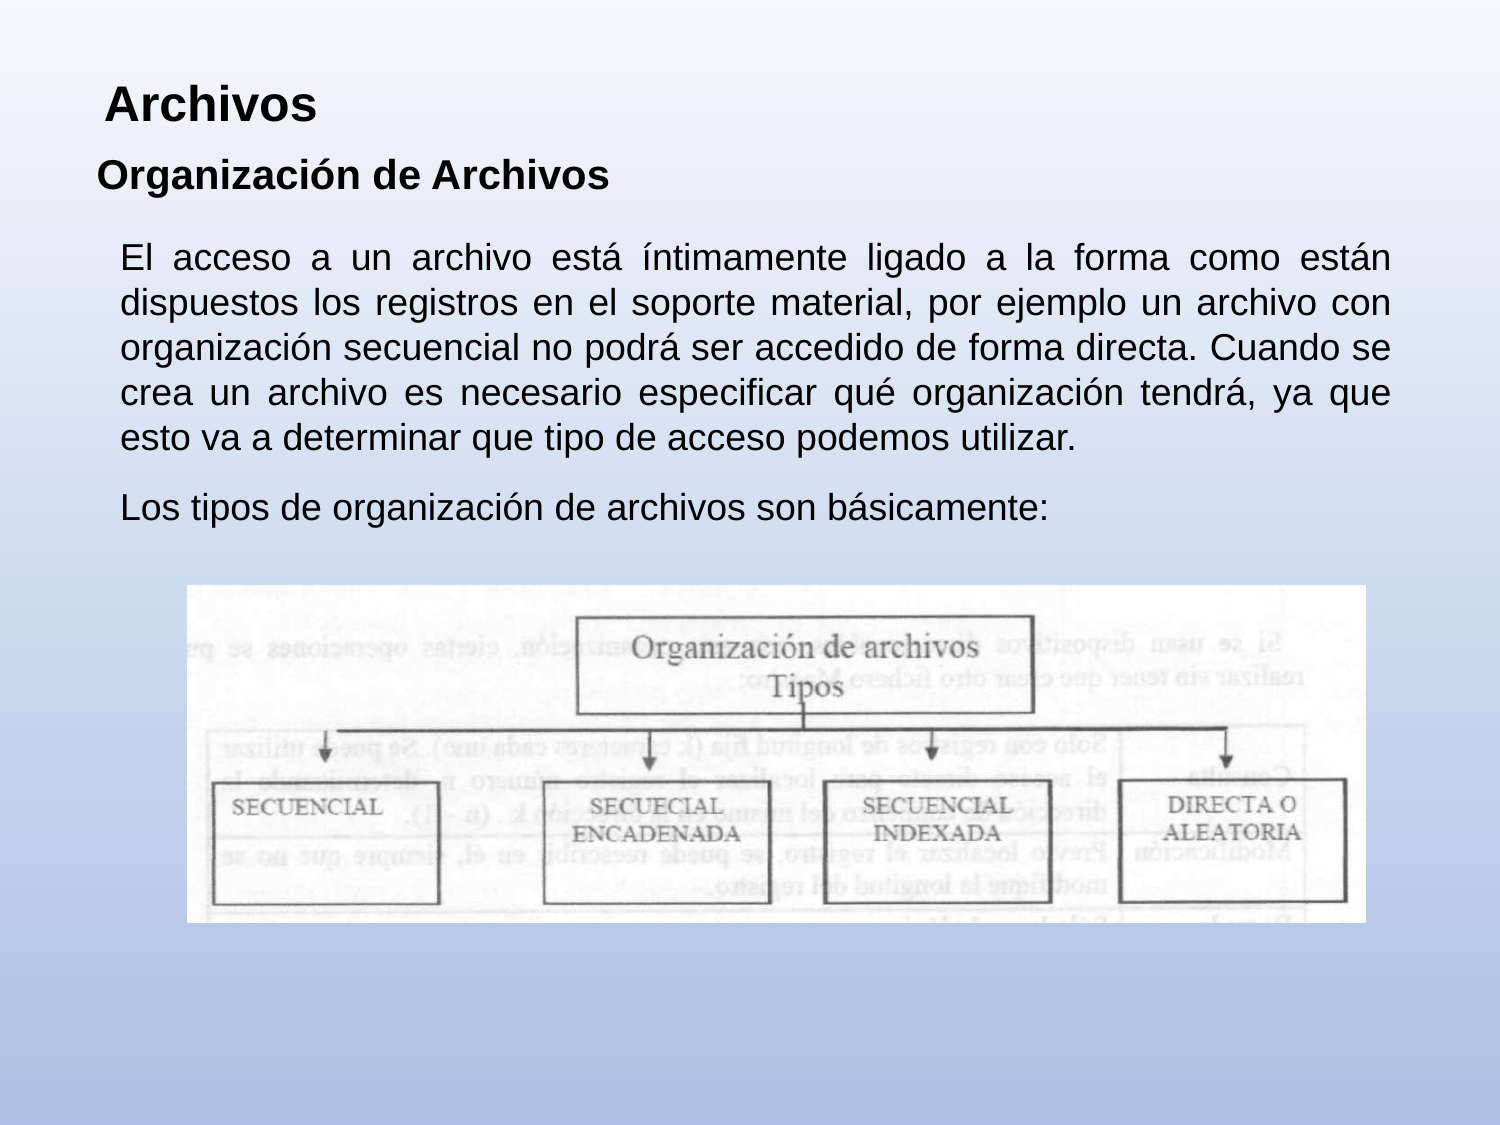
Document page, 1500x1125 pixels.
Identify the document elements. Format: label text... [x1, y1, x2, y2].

text_box Organización de Archivos [81, 140, 1407, 256]
text_box El acceso a un archivo está íntimamente ligado a la forma como están dispuestos los registros en el soporte material, por ejemplo un archivo con organización secuencial no podrá ser accedido de forma directa. Cuando se crea un archivo es necesario especificar qué organización tendrá, ya que esto va a determinar que tipo de acceso podemos utilizar. Los tipos de organización de archivos son básicamente: [105, 226, 1407, 536]
subtitle Archivos [35, 70, 387, 153]
picture [187, 585, 1366, 923]
